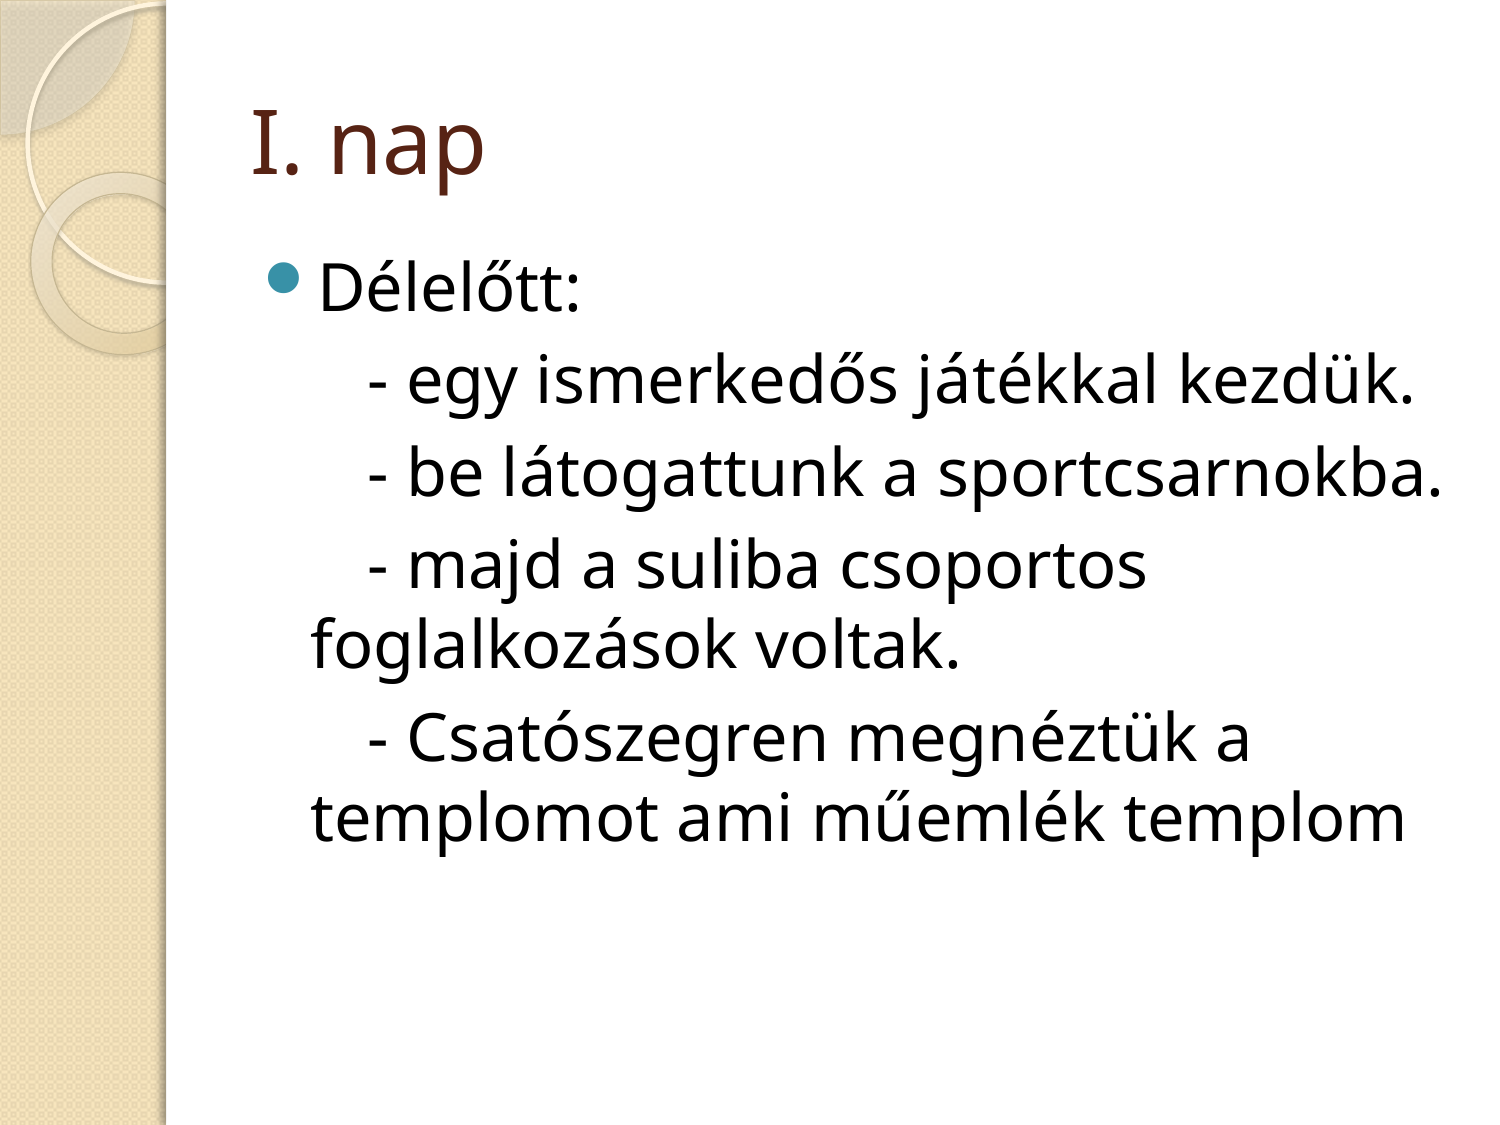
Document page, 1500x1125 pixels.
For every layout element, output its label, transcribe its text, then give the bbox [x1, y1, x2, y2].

title I. nap [235, 45, 1466, 233]
list Délelőtt: - egy ismerkedős játékkal kezdük. - be látogattunk a sportcsarnokba. - majd a suliba csoportos foglalkozások voltak. - Csatószegren megnéztük a templomot ami műemlék templom [235, 237, 1466, 1025]
